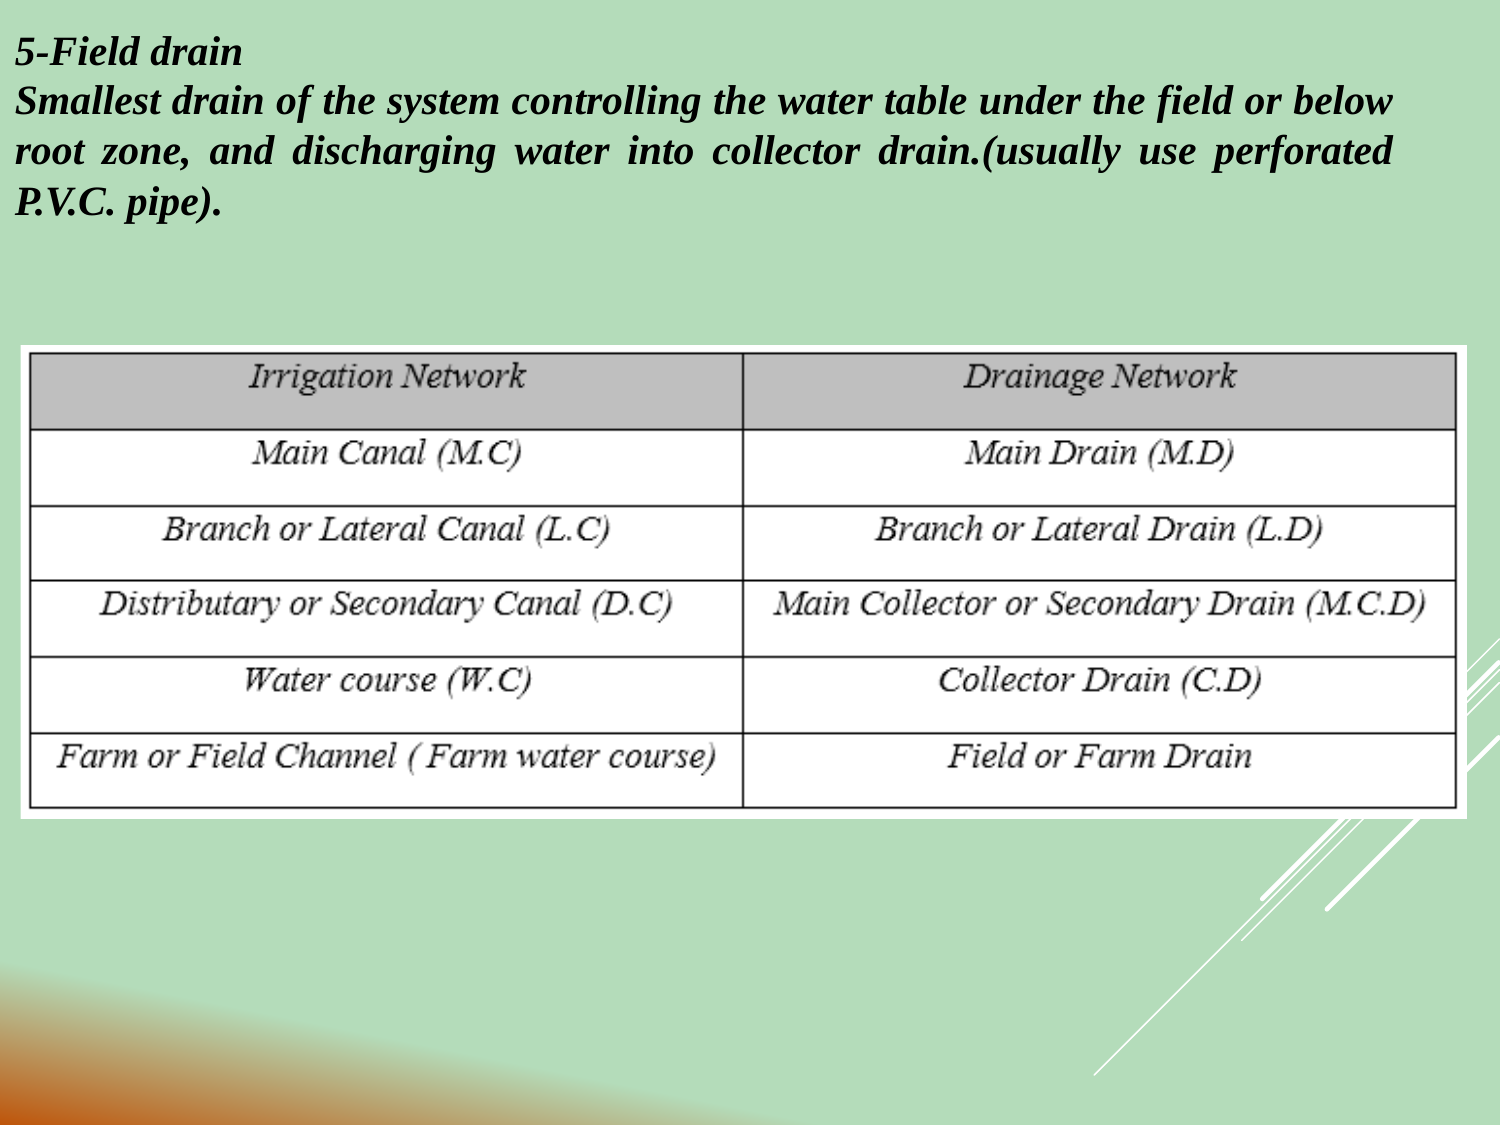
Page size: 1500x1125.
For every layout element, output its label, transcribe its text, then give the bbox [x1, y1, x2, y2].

text_box 5-Field drain Smallest drain of the system controlling the water table under the field or below root zone, and discharging water into collector drain.(usually use perforated P.V.C. pipe). [0, 15, 1410, 231]
picture [20, 345, 1468, 819]
